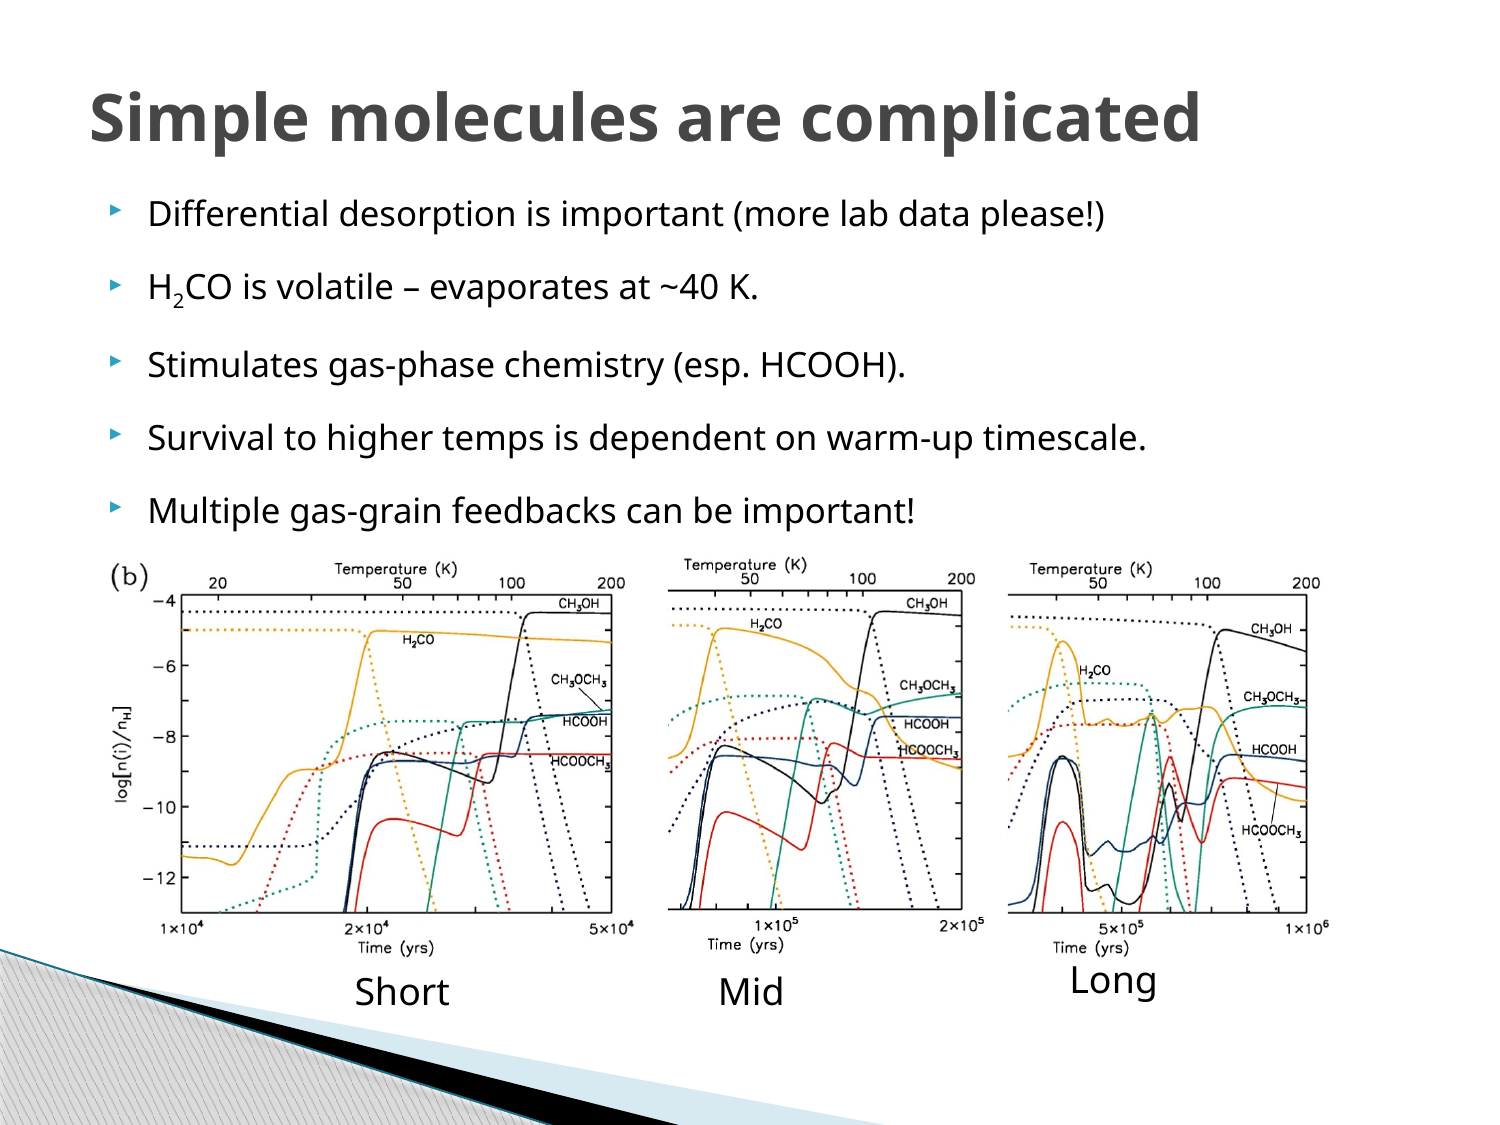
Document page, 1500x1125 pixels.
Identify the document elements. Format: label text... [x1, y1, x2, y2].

title Simple molecules are complicated [75, 45, 1425, 185]
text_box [93, 538, 1360, 1022]
list Differential desorption is important (more lab data please!) H2CO is volatile – evaporates at ~40 K. Stimulates gas-phase chemistry (esp. HCOOH). Survival to higher temps is dependent on warm-up timescale. Multiple gas-grain feedbacks can be important! [76, 184, 1427, 539]
